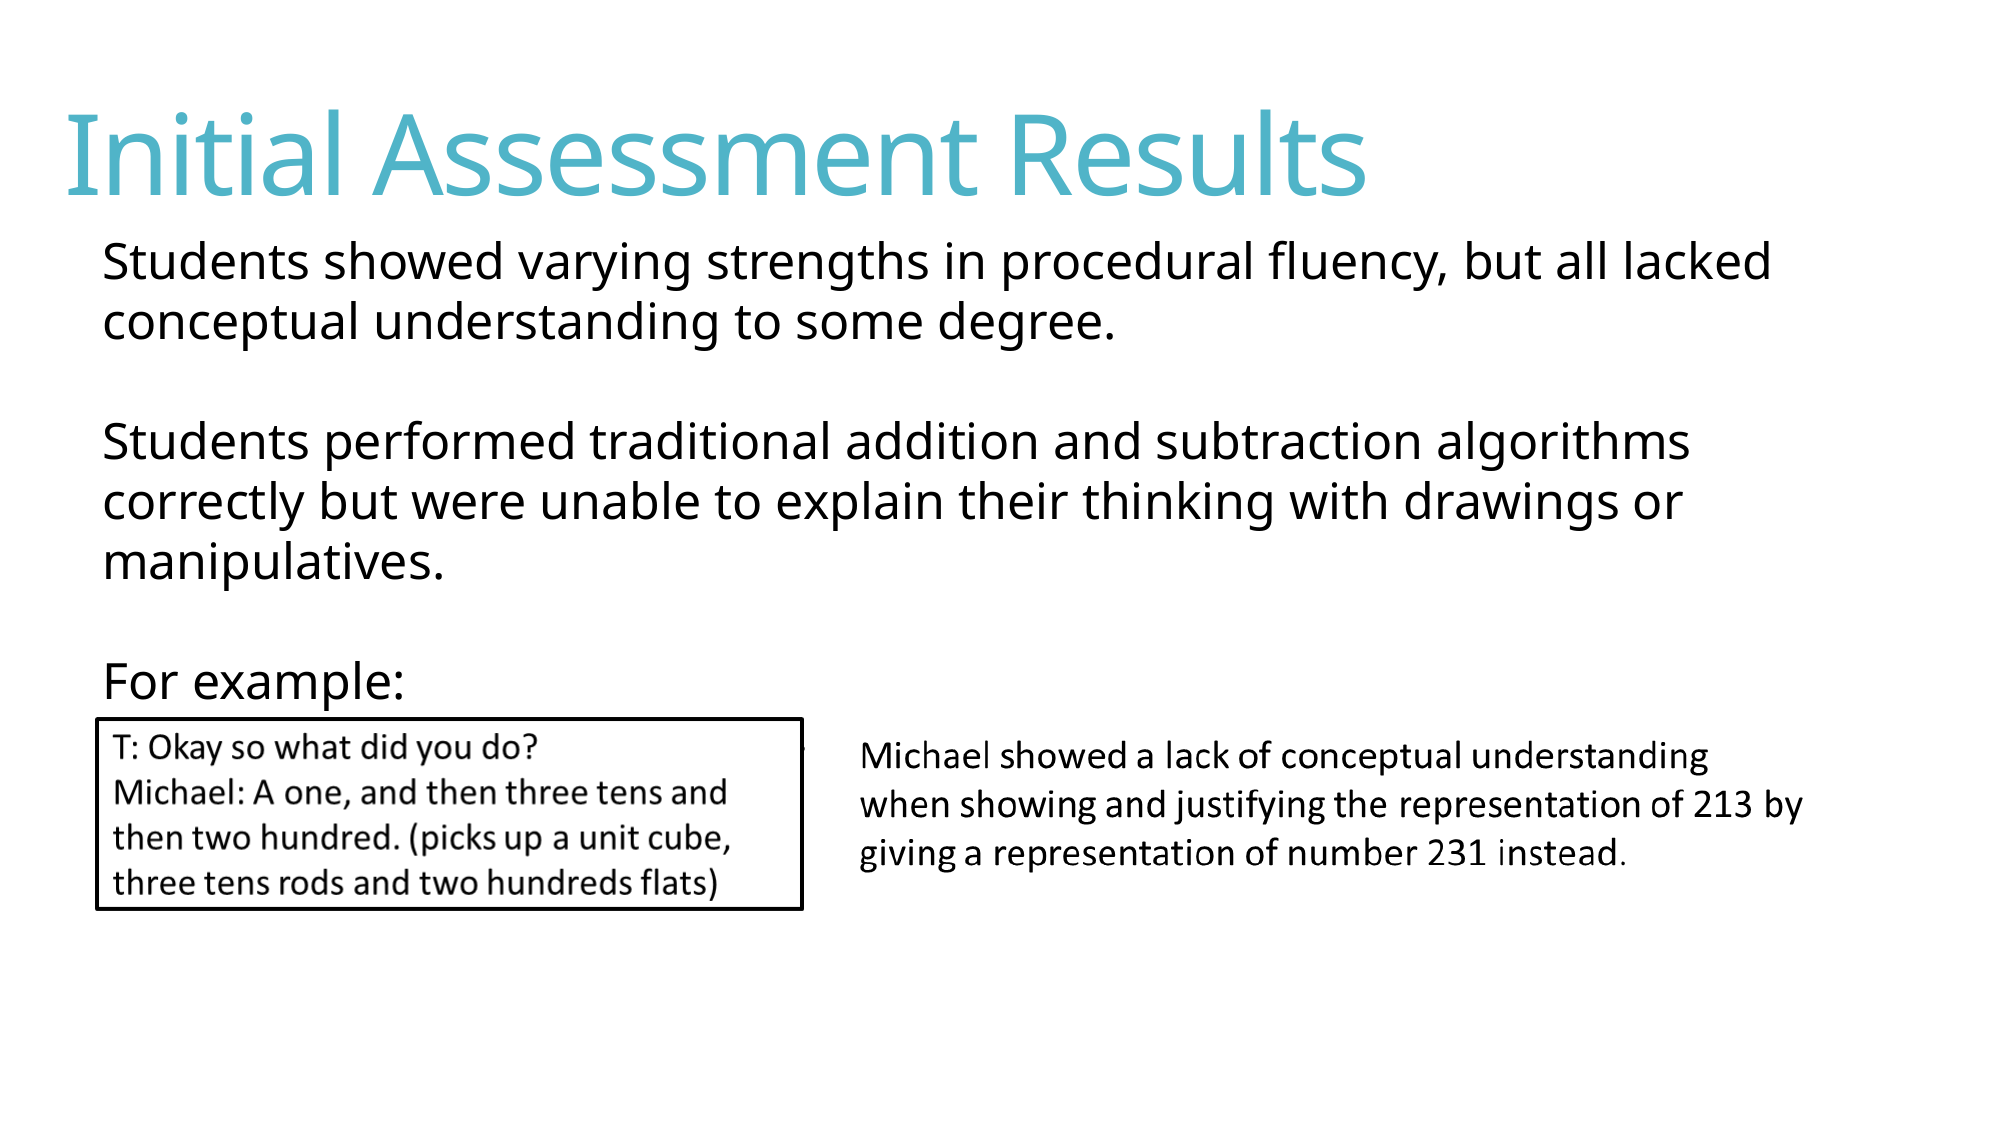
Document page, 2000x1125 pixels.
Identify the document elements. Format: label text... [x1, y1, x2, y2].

title Initial Assessment Results [49, 52, 1775, 271]
picture [834, 717, 1836, 900]
text_box Students showed varying strengths in procedural fluency, but all lacked conceptual understanding to some degree. Students performed traditional addition and subtraction algorithms correctly but were unable to explain their thinking with drawings or manipulatives. For example: Task: Use manipulative to show 213. [87, 222, 1863, 813]
picture [89, 711, 804, 928]
